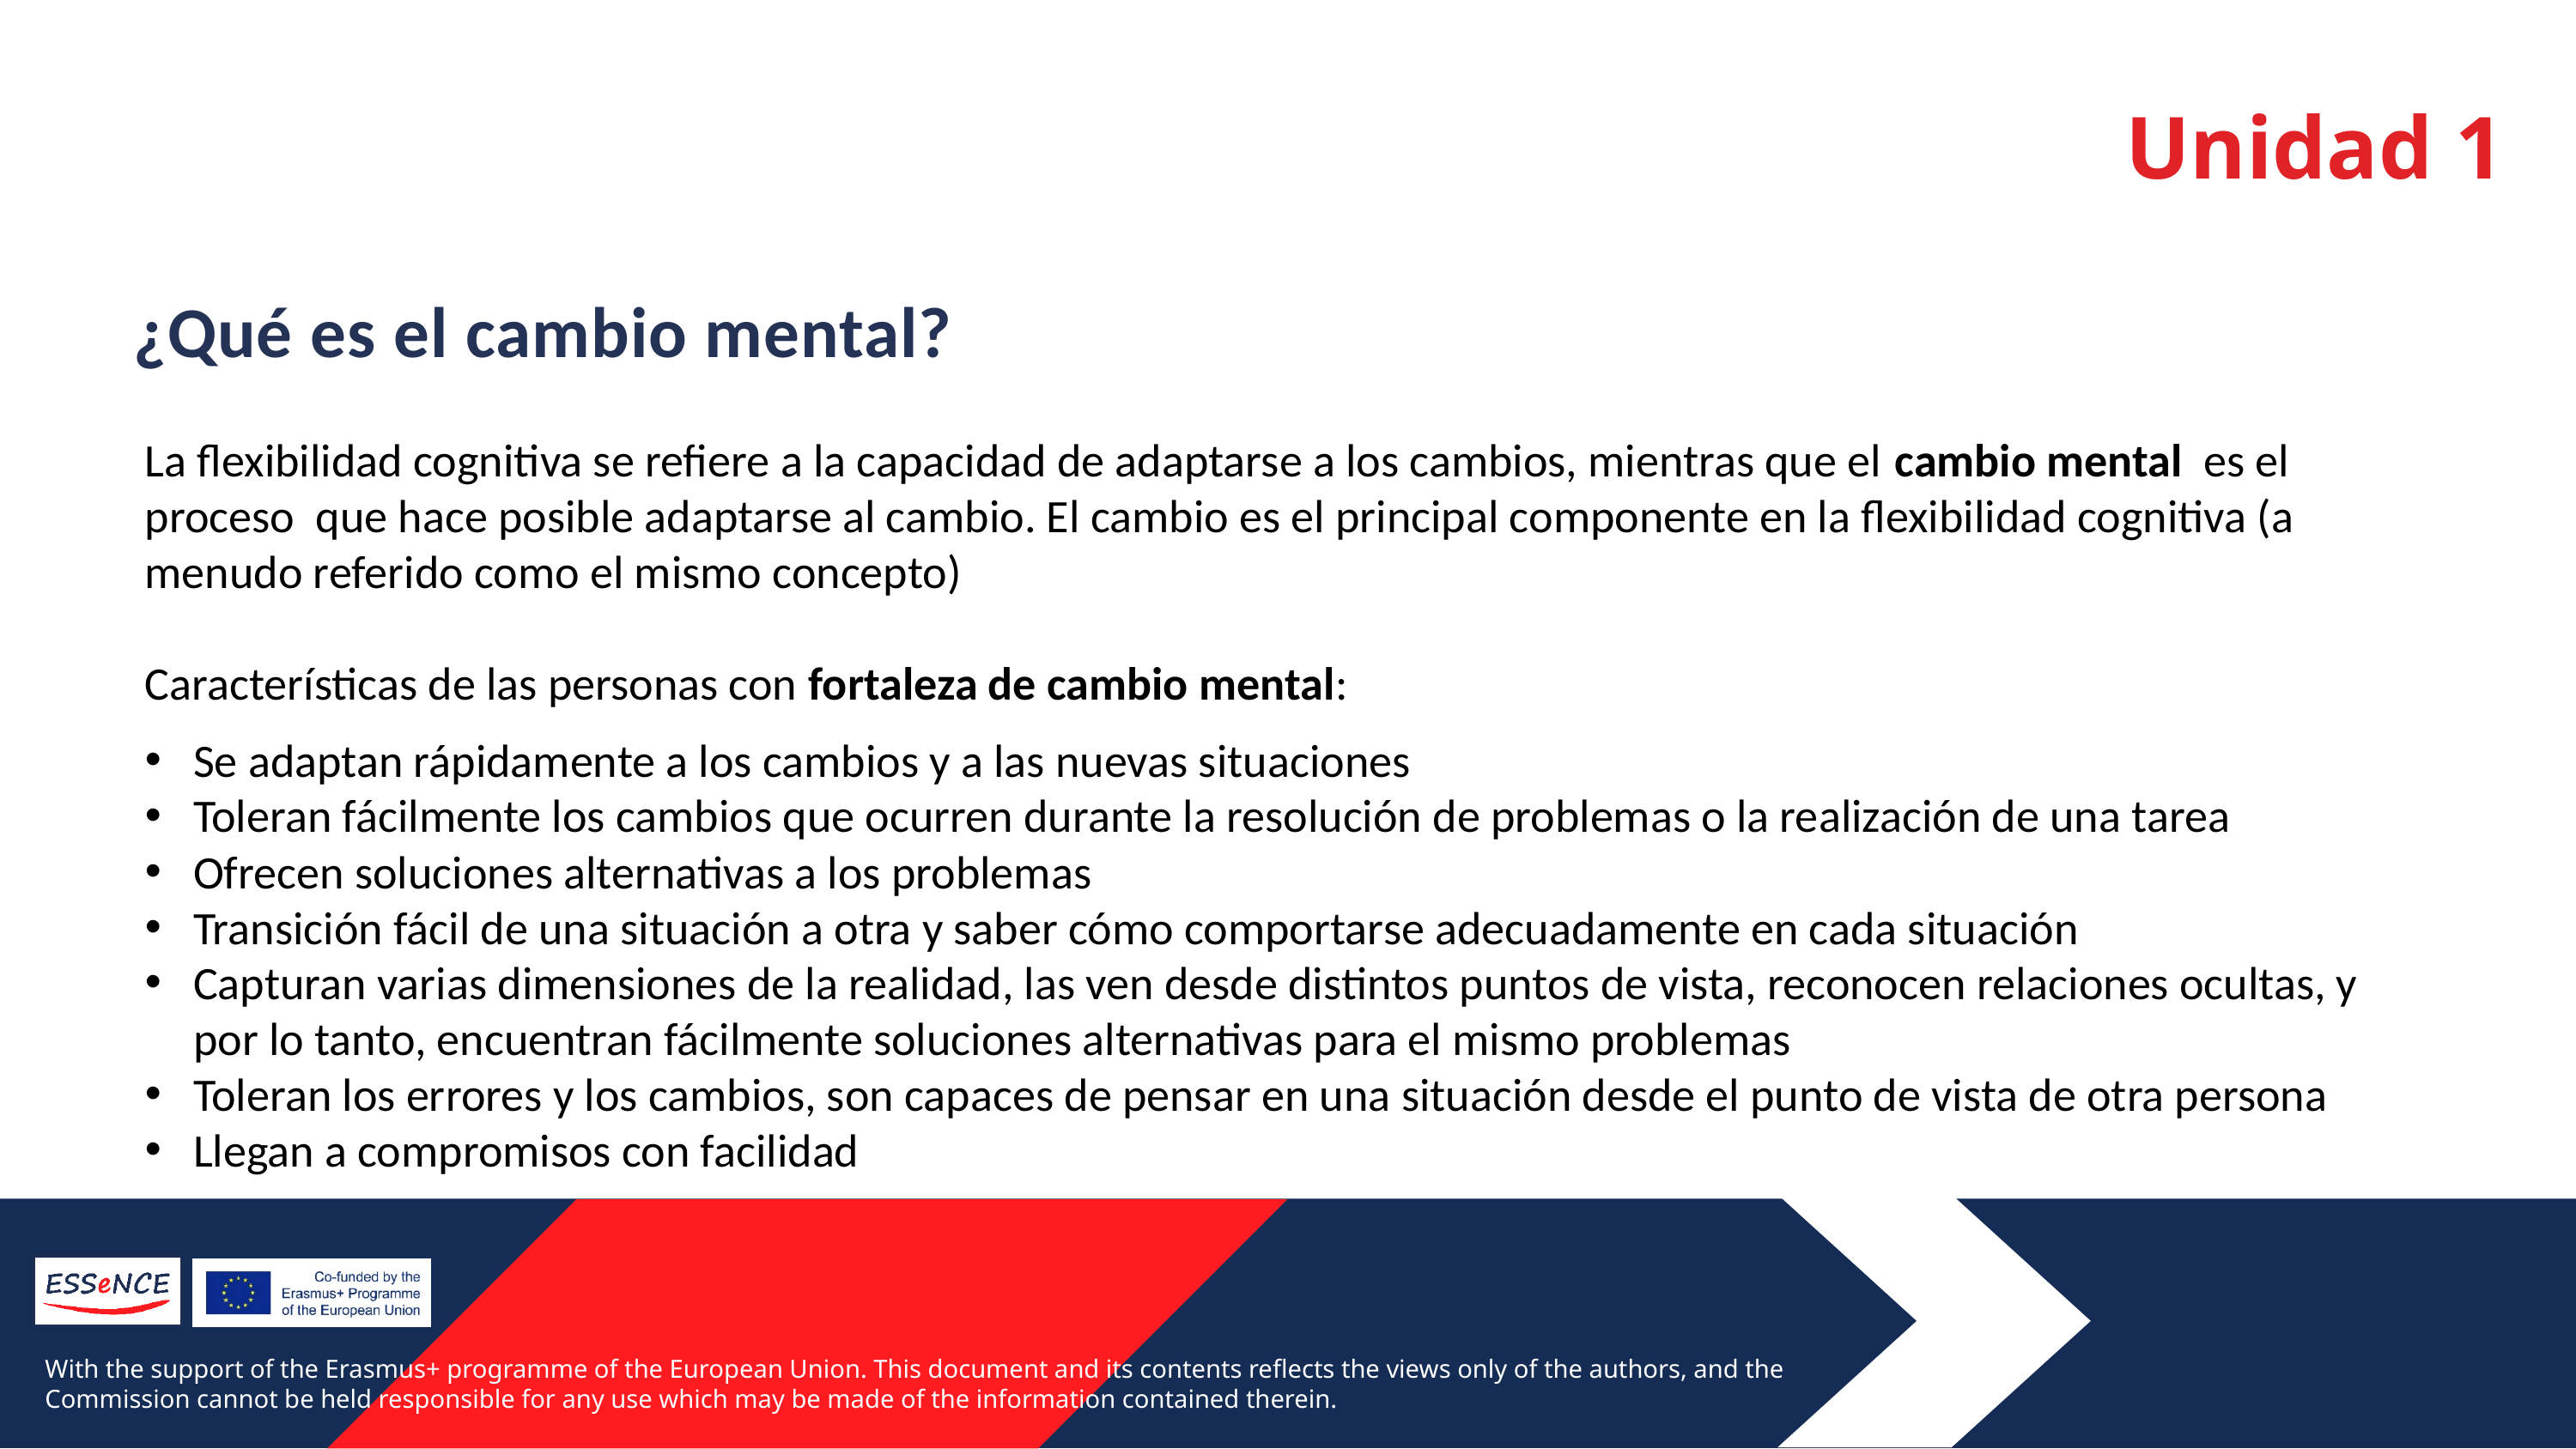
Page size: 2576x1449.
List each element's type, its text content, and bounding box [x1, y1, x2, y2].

text_box ¿Qué es el cambio mental? [131, 284, 1471, 373]
text_box With the support of the Erasmus+ programme of the European Union. This document and its contents reflects the views only of the authors, and the Commission cannot be held responsible for any use which may be made of the information contained therein. [32, 1346, 1803, 1420]
text_box La flexibilidad cognitiva se refiere a la capacidad de adaptarse a los cambios, mientras que el cambio mental es el proceso que hace posible adaptarse al cambio. El cambio es el principal componente en la flexibilidad cognitiva (a menudo referido como el mismo concepto) Características de las personas con fortaleza de cambio mental: Se adaptan rápidamente a los cambios y a las nuevas situaciones Toleran fácilmente los cambios que ocurren durante la resolución de problemas o la realización de una tarea Ofrecen soluciones alternativas a los problemas Transición fácil de una situación a otra y saber cómo comportarse adecuadamente en cada situación Capturan varias dimensiones de la realidad, las ven desde distintos puntos de vista, reconocen relaciones ocultas, y por lo tanto, encuentran fácilmente soluciones alternativas para el mismo problemas Toleran los errores y los cambios, son capaces de pensar en una situación desde el punto de vista de otra persona Llegan a compromisos con facilidad [131, 423, 2394, 1183]
picture [192, 1258, 431, 1328]
text_box Unidad 1 [2125, 91, 2515, 197]
picture [32, 1254, 183, 1328]
